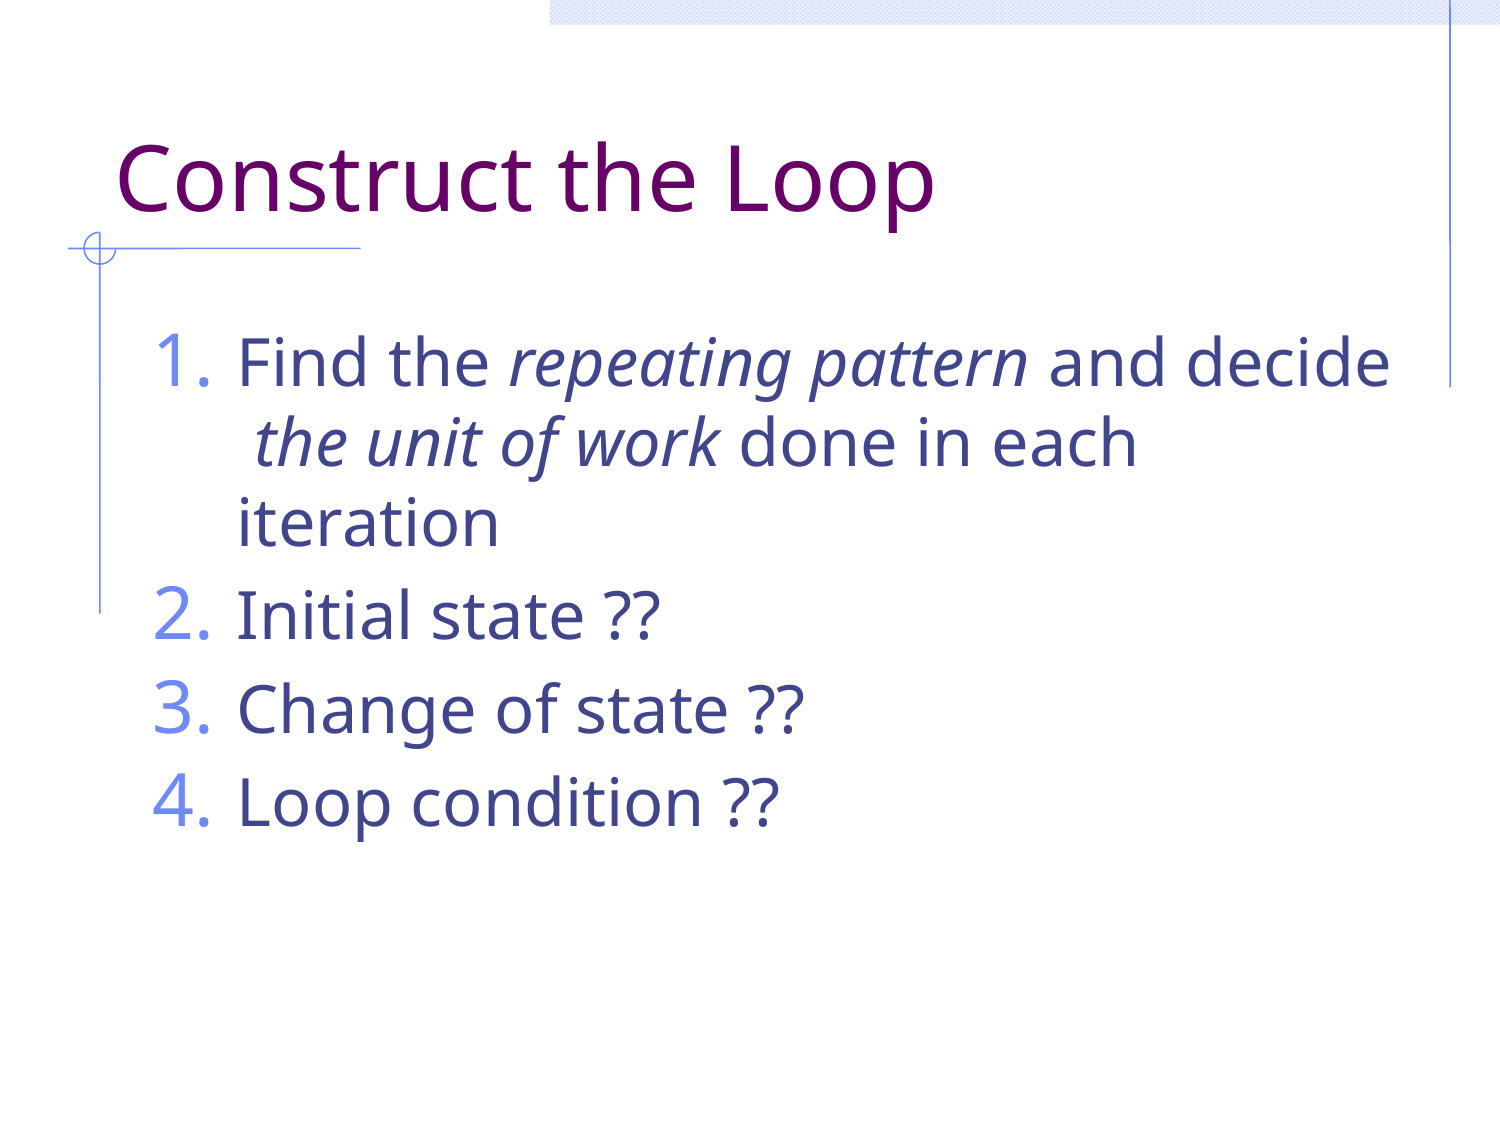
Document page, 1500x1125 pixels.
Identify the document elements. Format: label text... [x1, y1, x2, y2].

title Construct the Loop [99, 50, 1375, 238]
picture [549, 0, 1449, 25]
list Find the repeating pattern and decide the unit of work done in each iteration Initial state ?? Change of state ?? Loop condition ?? [137, 312, 1413, 988]
picture [1451, 0, 1500, 25]
